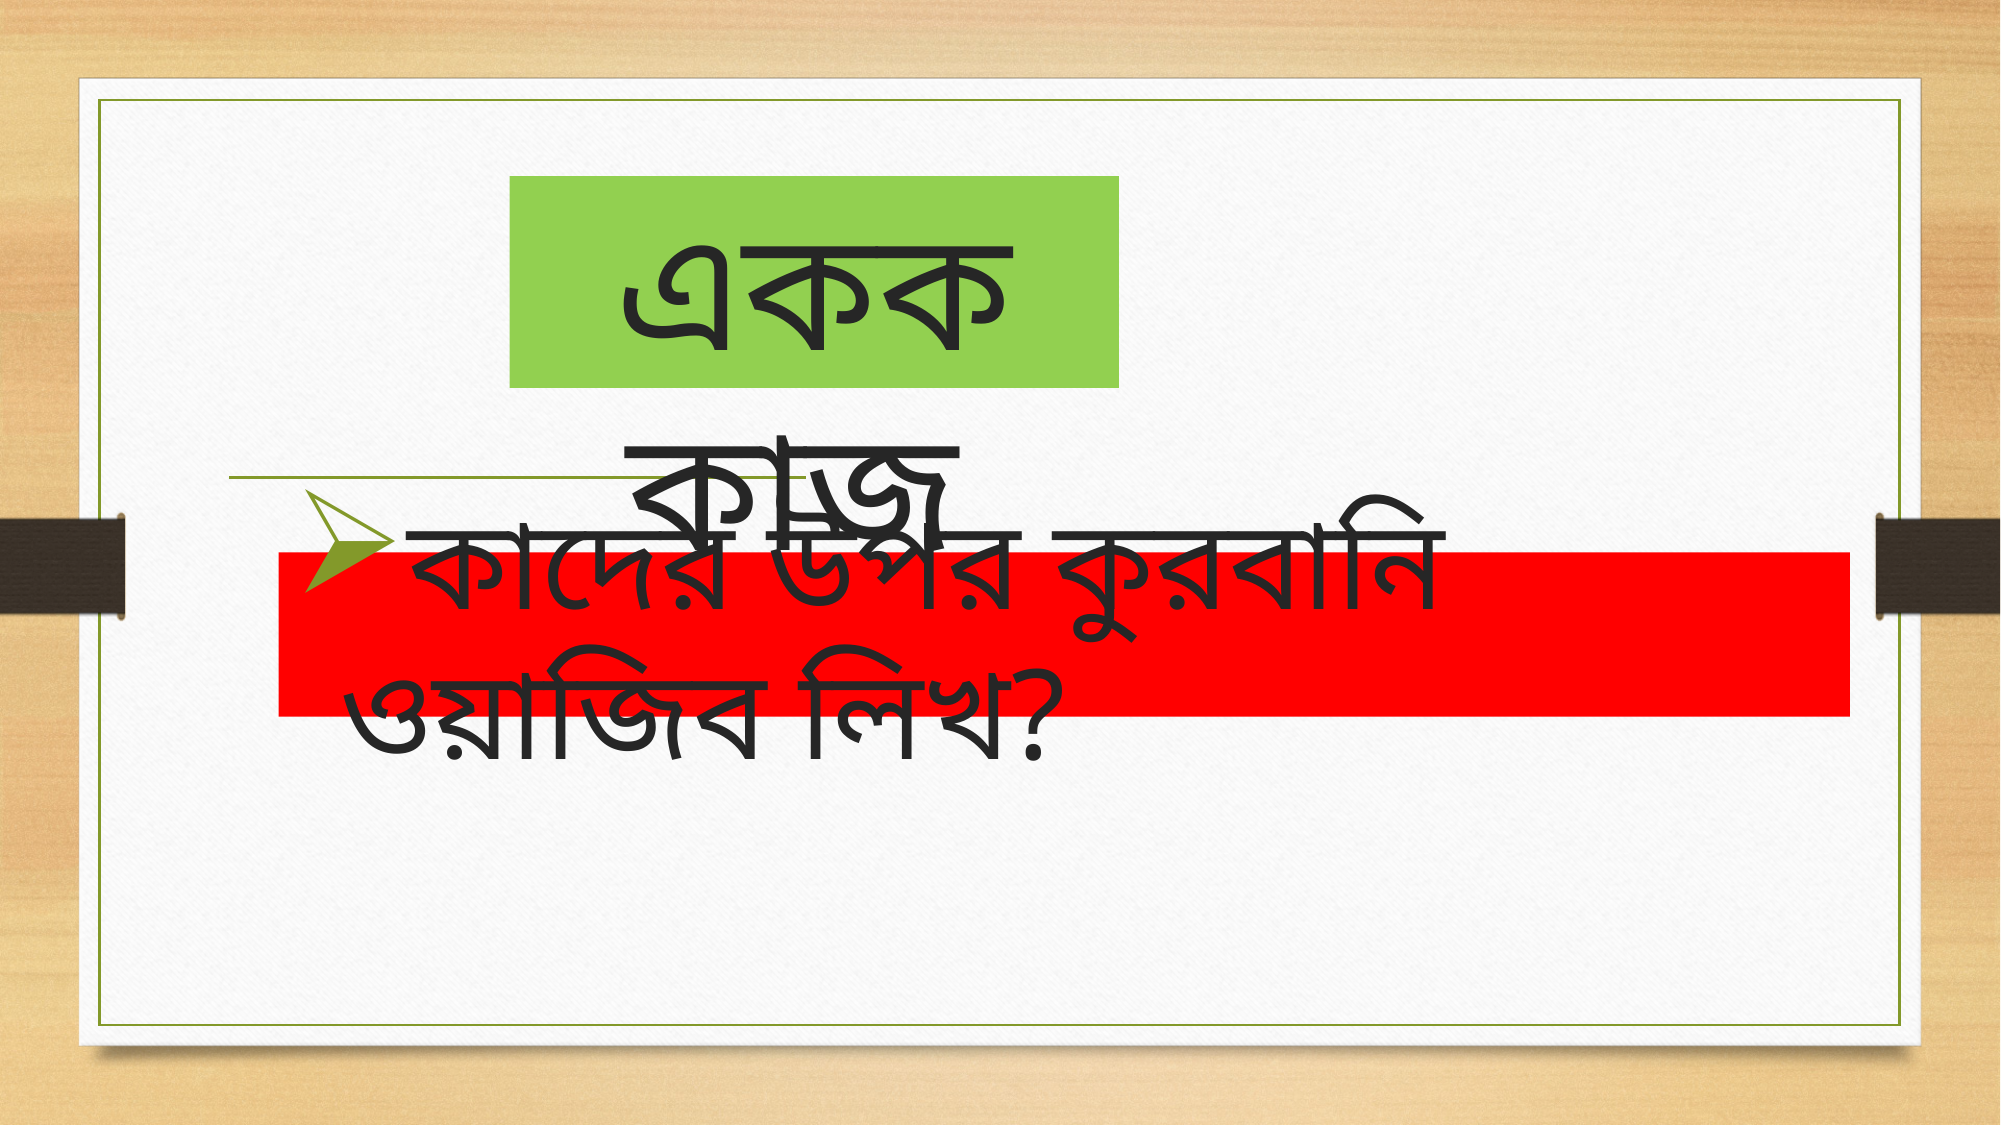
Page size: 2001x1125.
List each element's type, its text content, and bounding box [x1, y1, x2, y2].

list কাদের উপর কুরবানি ওয়াজিব লিখ? [278, 552, 1850, 717]
picture [0, 0, 2001, 1125]
list একক কাজ [509, 176, 1119, 388]
